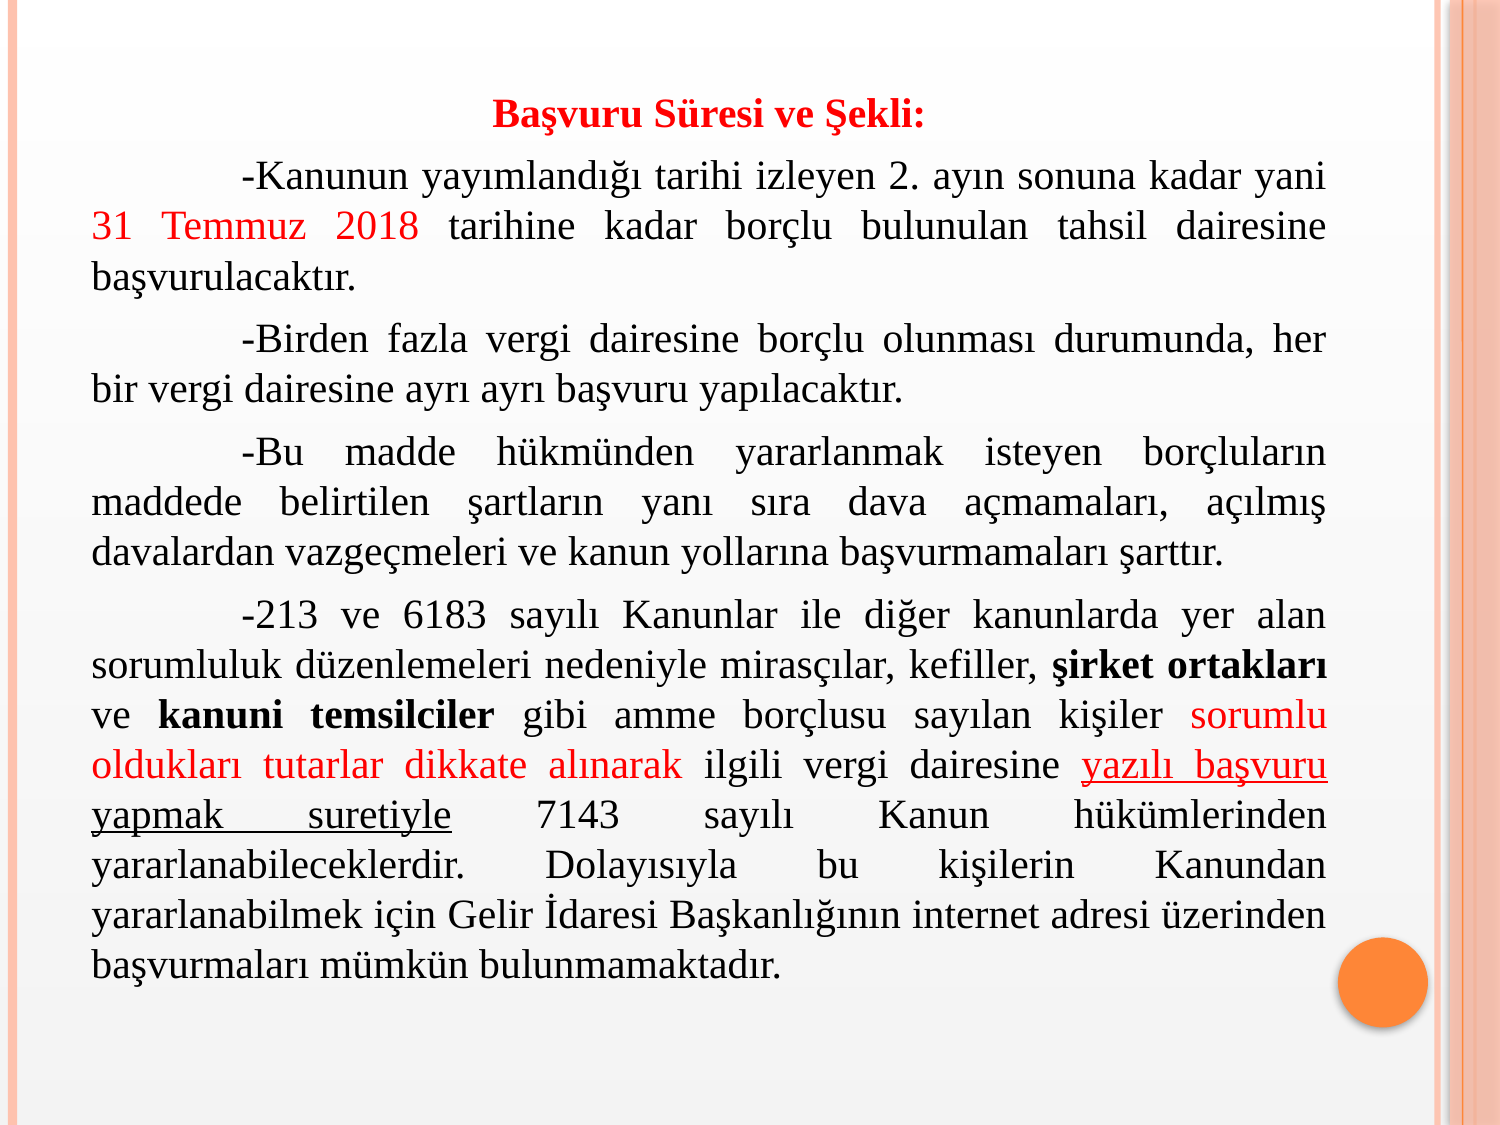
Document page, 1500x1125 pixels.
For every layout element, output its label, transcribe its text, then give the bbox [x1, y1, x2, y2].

list Başvuru Süresi ve Şekli: -Kanunun yayımlandığı tarihi izleyen 2. ayın sonuna kadar yani 31 Temmuz 2018 tarihine kadar borçlu bulunulan tahsil dairesine başvurulacaktır. -Birden fazla vergi dairesine borçlu olunması durumunda, her bir vergi dairesine ayrı ayrı başvuru yapılacaktır. -Bu madde hükmünden yararlanmak isteyen borçluların maddede belirtilen şartların yanı sıra dava açmamaları, açılmış davalardan vazgeçmeleri ve kanun yollarına başvurmamaları şarttır. -213 ve 6183 sayılı Kanunlar ile diğer kanunlarda yer alan sorumluluk düzenlemeleri nedeniyle mirasçılar, kefiller, şirket ortakları ve kanuni temsilciler gibi amme borçlusu sayılan kişiler sorumlu oldukları tutarlar dikkate alınarak ilgili vergi dairesine yazılı başvuru yapmak suretiyle 7143 sayılı Kanun hükümlerinden yararlanabileceklerdir. Dolayısıyla bu kişilerin Kanundan yararlanabilmek için Gelir İdaresi Başkanlığının internet adresi üzerinden başvurmaları mümkün bulunmamaktadır. [76, 78, 1343, 1050]
